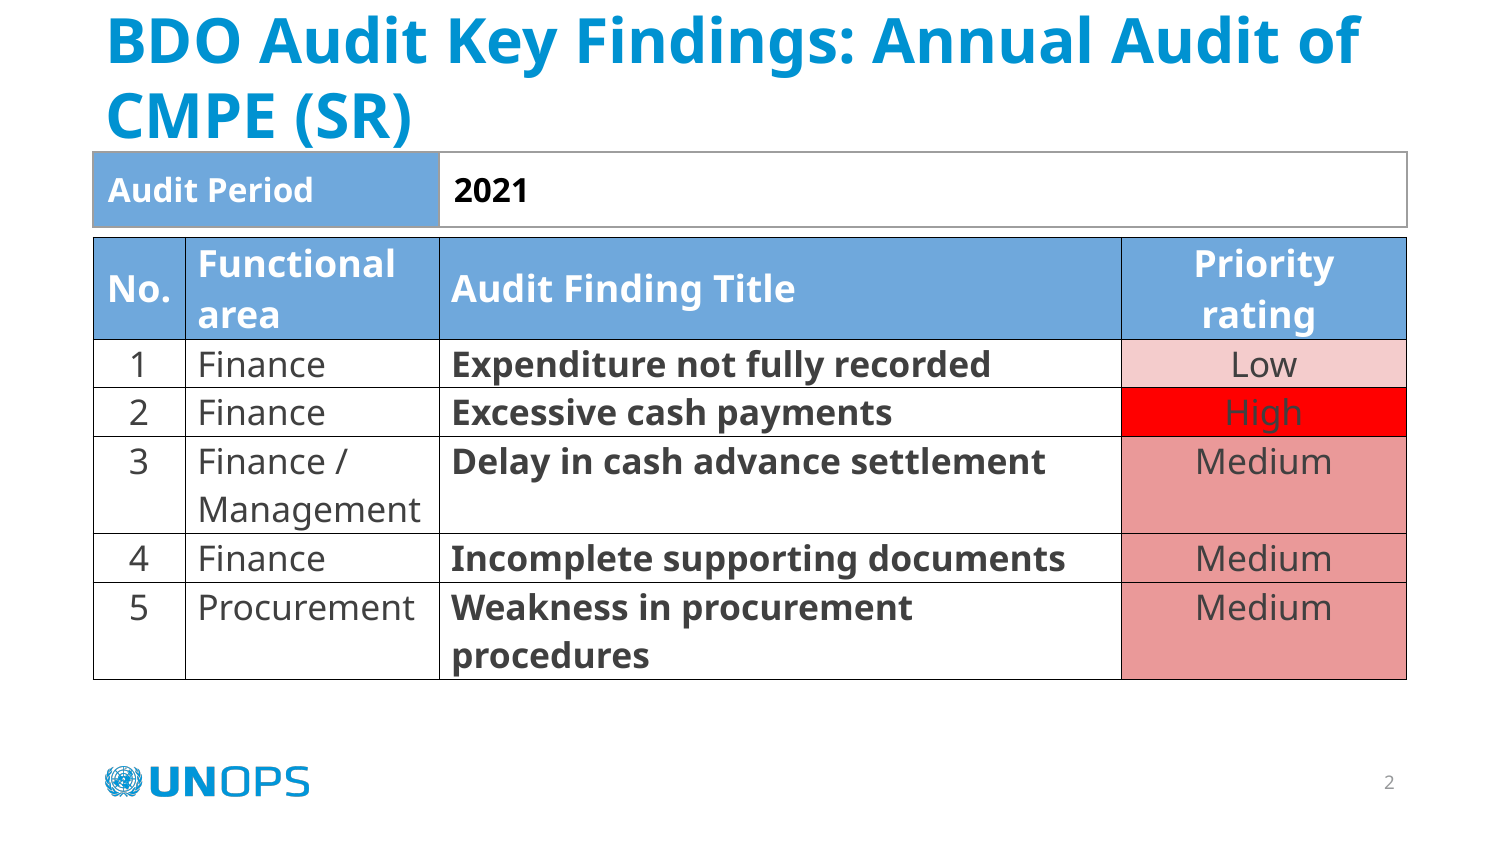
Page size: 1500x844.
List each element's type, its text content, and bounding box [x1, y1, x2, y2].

table_cell Procurement [186, 583, 439, 679]
table_cell 2 [94, 388, 185, 436]
table_header Audit Finding Title [440, 238, 1121, 339]
table_header 2021 [440, 153, 1406, 226]
table_cell Medium [1122, 437, 1406, 533]
table_cell 3 [94, 437, 185, 533]
picture [245, 766, 255, 797]
table_cell Excessive cash payments [440, 388, 1121, 436]
table_cell 5 [94, 583, 185, 679]
table_cell Weakness in procurement procedures [440, 583, 1121, 679]
picture [261, 766, 304, 797]
table_cell Medium [1122, 534, 1406, 582]
picture [105, 766, 155, 797]
picture [227, 770, 244, 793]
table_cell 4 [94, 534, 185, 582]
table_header No. [94, 238, 185, 339]
picture [261, 771, 275, 782]
table_cell Finance / Management [186, 437, 439, 533]
picture [193, 780, 204, 797]
picture [105, 787, 112, 797]
picture [159, 766, 170, 791]
picture [196, 766, 206, 783]
table_cell Low [1122, 340, 1406, 387]
title BDO Audit Key Findings: Annual Audit of CMPE (SR) [105, 14, 1462, 138]
table_cell Incomplete supporting documents [440, 534, 1121, 582]
table_cell Finance [186, 388, 439, 436]
table_cell Expenditure not fully recorded [440, 340, 1121, 387]
table_cell Finance [186, 340, 439, 387]
slide_number ‹#› [1352, 766, 1395, 797]
picture [215, 766, 227, 797]
table_header Functional area [186, 238, 439, 339]
table_cell Delay in cash advance settlement [440, 437, 1121, 533]
table_header Audit Period [94, 153, 438, 226]
table_header Priority rating [1122, 238, 1406, 339]
picture [292, 766, 309, 782]
table_cell High [1122, 388, 1406, 436]
picture [174, 766, 184, 797]
table_cell 1 [94, 340, 185, 387]
table_cell Medium [1122, 583, 1406, 679]
table_cell Finance [186, 534, 439, 582]
